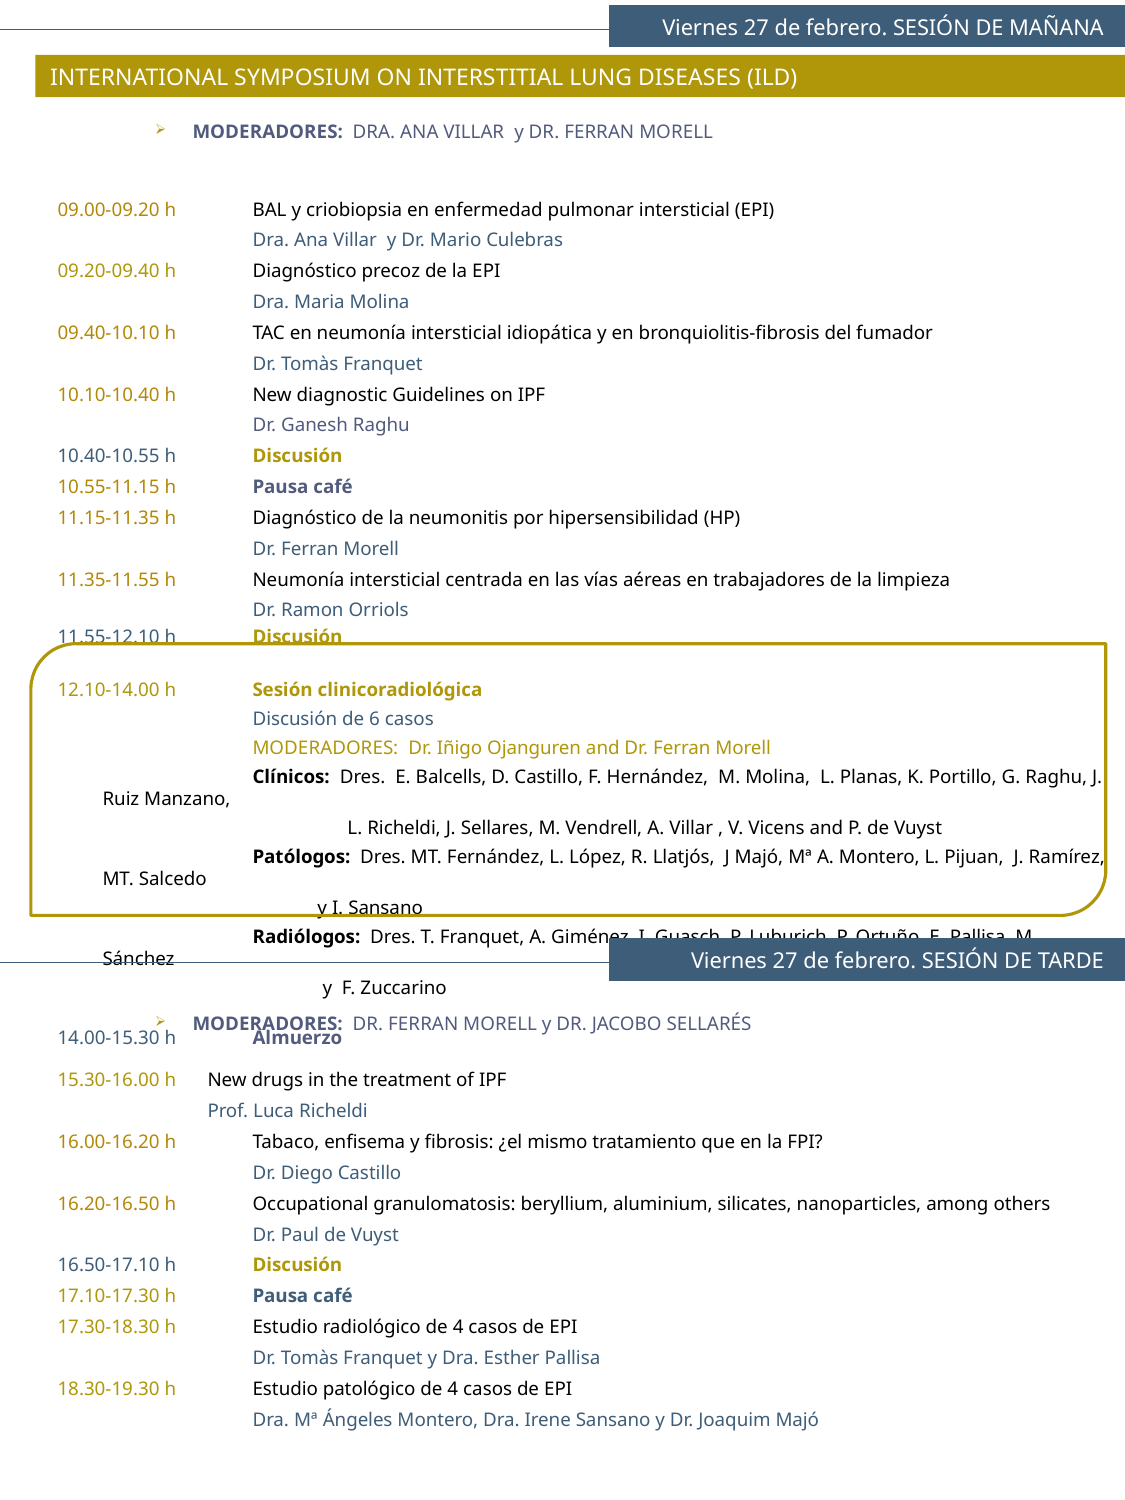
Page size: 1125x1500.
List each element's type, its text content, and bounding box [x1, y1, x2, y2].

list MODERADORES: DRA. ANA VILLAR y DR. FERRAN MORELL 09.00-09.20 h BAL y criobiopsia en enfermedad pulmonar intersticial (EPI) Dra. Ana Villar y Dr. Mario Culebras 09.20-09.40 h Diagnóstico precoz de la EPI Dra. Maria Molina 09.40-10.10 h TAC en neumonía intersticial idiopática y en bronquiolitis-fibrosis del fumador Dr. Tomàs Franquet 10.10-10.40 h New diagnostic Guidelines on IPF Dr. Ganesh Raghu 10.40-10.55 h Discusión 10.55-11.15 h Pausa café 11.15-11.35 h Diagnóstico de la neumonitis por hipersensibilidad (HP) Dr. Ferran Morell 11.35-11.55 h Neumonía intersticial centrada en las vías aéreas en trabajadores de la limpieza Dr. Ramon Orriols 11.55-12.10 h Discusión 12.10-14.00 h Sesión clinicoradiológica Discusión de 6 casos MODERADORES: Dr. Iñigo Ojanguren and Dr. Ferran Morell Clínicos: Dres. E. Balcells, D. Castillo, F. Hernández, M. Molina, L. Planas, K. Portillo, G. Raghu, J. Ruiz Manzano, L. Richeldi, J. Sellares, M. Vendrell, A. Villar , V. Vicens and P. de Vuyst Patólogos: Dres. MT. Fernández, L. López, R. Llatjós, J Majó, Mª A. Montero, L. Pijuan, J. Ramírez, MT. Salcedo y I. Sansano Radiólogos: Dres. T. Franquet, A. Giménez, I. Guasch, P. Luburich, P. Ortuño, E. Pallisa, M. Sánchez y F. Zuccarino 14.00-15.30 h Almuerzo [42, 112, 1125, 928]
text_box MODERADORES: DR. FERRAN MORELL y DR. JACOBO SELLARÉS 15.30-16.00 h New drugs in the treatment of IPF Prof. Luca Richeldi 16.00-16.20 h Tabaco, enfisema y fibrosis: ¿el mismo tratamiento que en la FPI? Dr. Diego Castillo 16.20-16.50 h Occupational granulomatosis: beryllium, aluminium, silicates, nanoparticles, among others Dr. Paul de Vuyst 16.50-17.10 h Discusión 17.10-17.30 h Pausa café 17.30-18.30 h Estudio radiológico de 4 casos de EPI Dr. Tomàs Franquet y Dra. Esther Pallisa 18.30-19.30 h Estudio patológico de 4 casos de EPI Dra. Mª Ángeles Montero, Dra. Irene Sansano y Dr. Joaquim Majó [42, 1004, 1125, 1483]
text_box Viernes 27 de febrero. SESIÓN DE MAÑANA [609, 5, 1125, 47]
text_box INTERNATIONAL SYMPOSIUM ON INTERSTITIAL LUNG DISEASES (ILD) [35, 54, 1125, 98]
text_box [29, 642, 1108, 917]
text_box Viernes 27 de febrero. SESIÓN DE TARDE [609, 938, 1125, 980]
